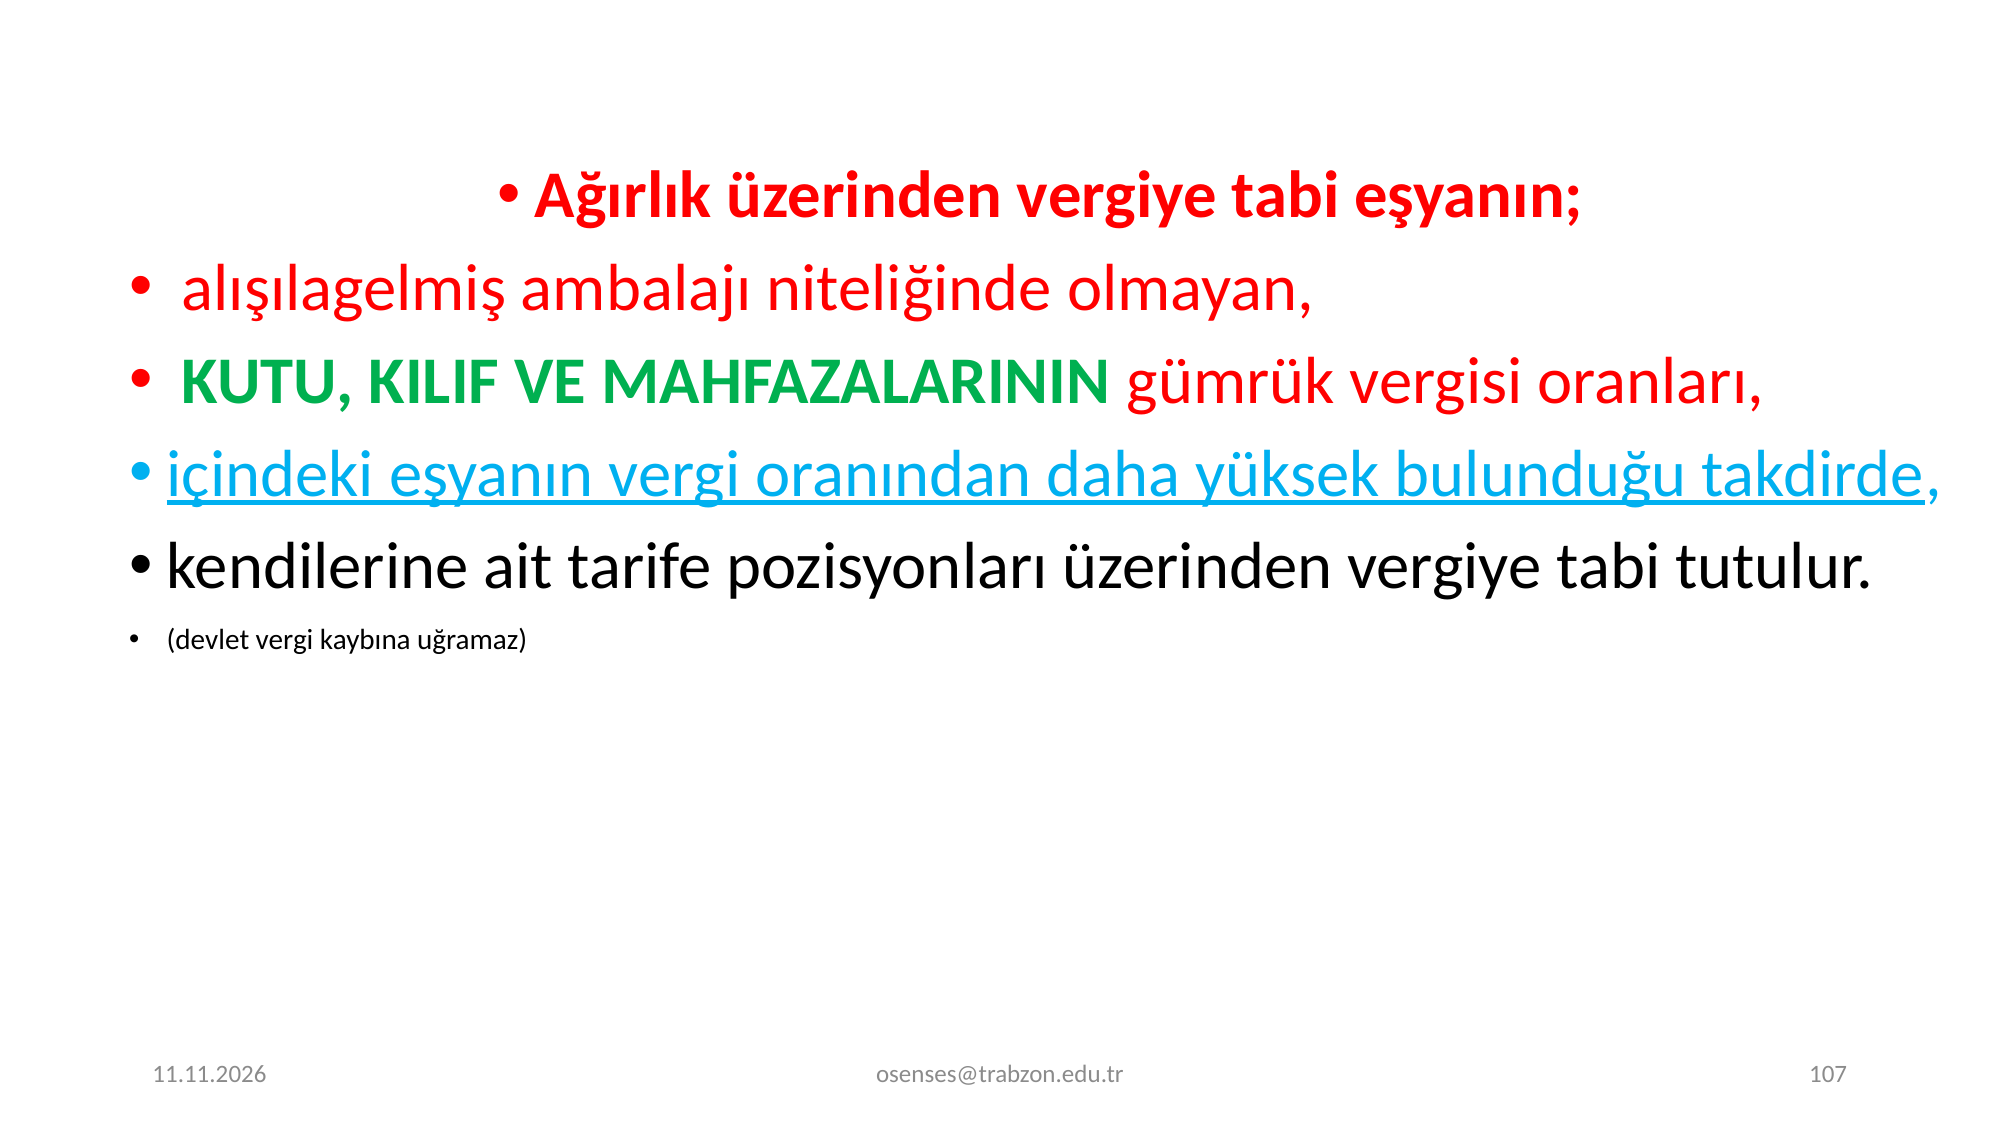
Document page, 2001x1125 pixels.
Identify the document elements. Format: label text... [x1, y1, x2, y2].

list Ağırlık üzerinden vergiye tabi eşyanın; alışılagelmiş ambalajı niteliğinde olmayan, KUTU, KILIF VE MAHFAZALARININ gümrük vergisi oranları, içindeki eşyanın vergi oranından daha yüksek bulunduğu takdirde, kendilerine ait tarife pozisyonları üzerinden vergiye tabi tutulur. (devlet vergi kaybına uğramaz) [114, 152, 1968, 1066]
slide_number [137, 1042, 588, 1103]
slide_number 107 [1412, 1042, 1863, 1103]
footer osenses@trabzon.edu.tr [662, 1042, 1338, 1103]
